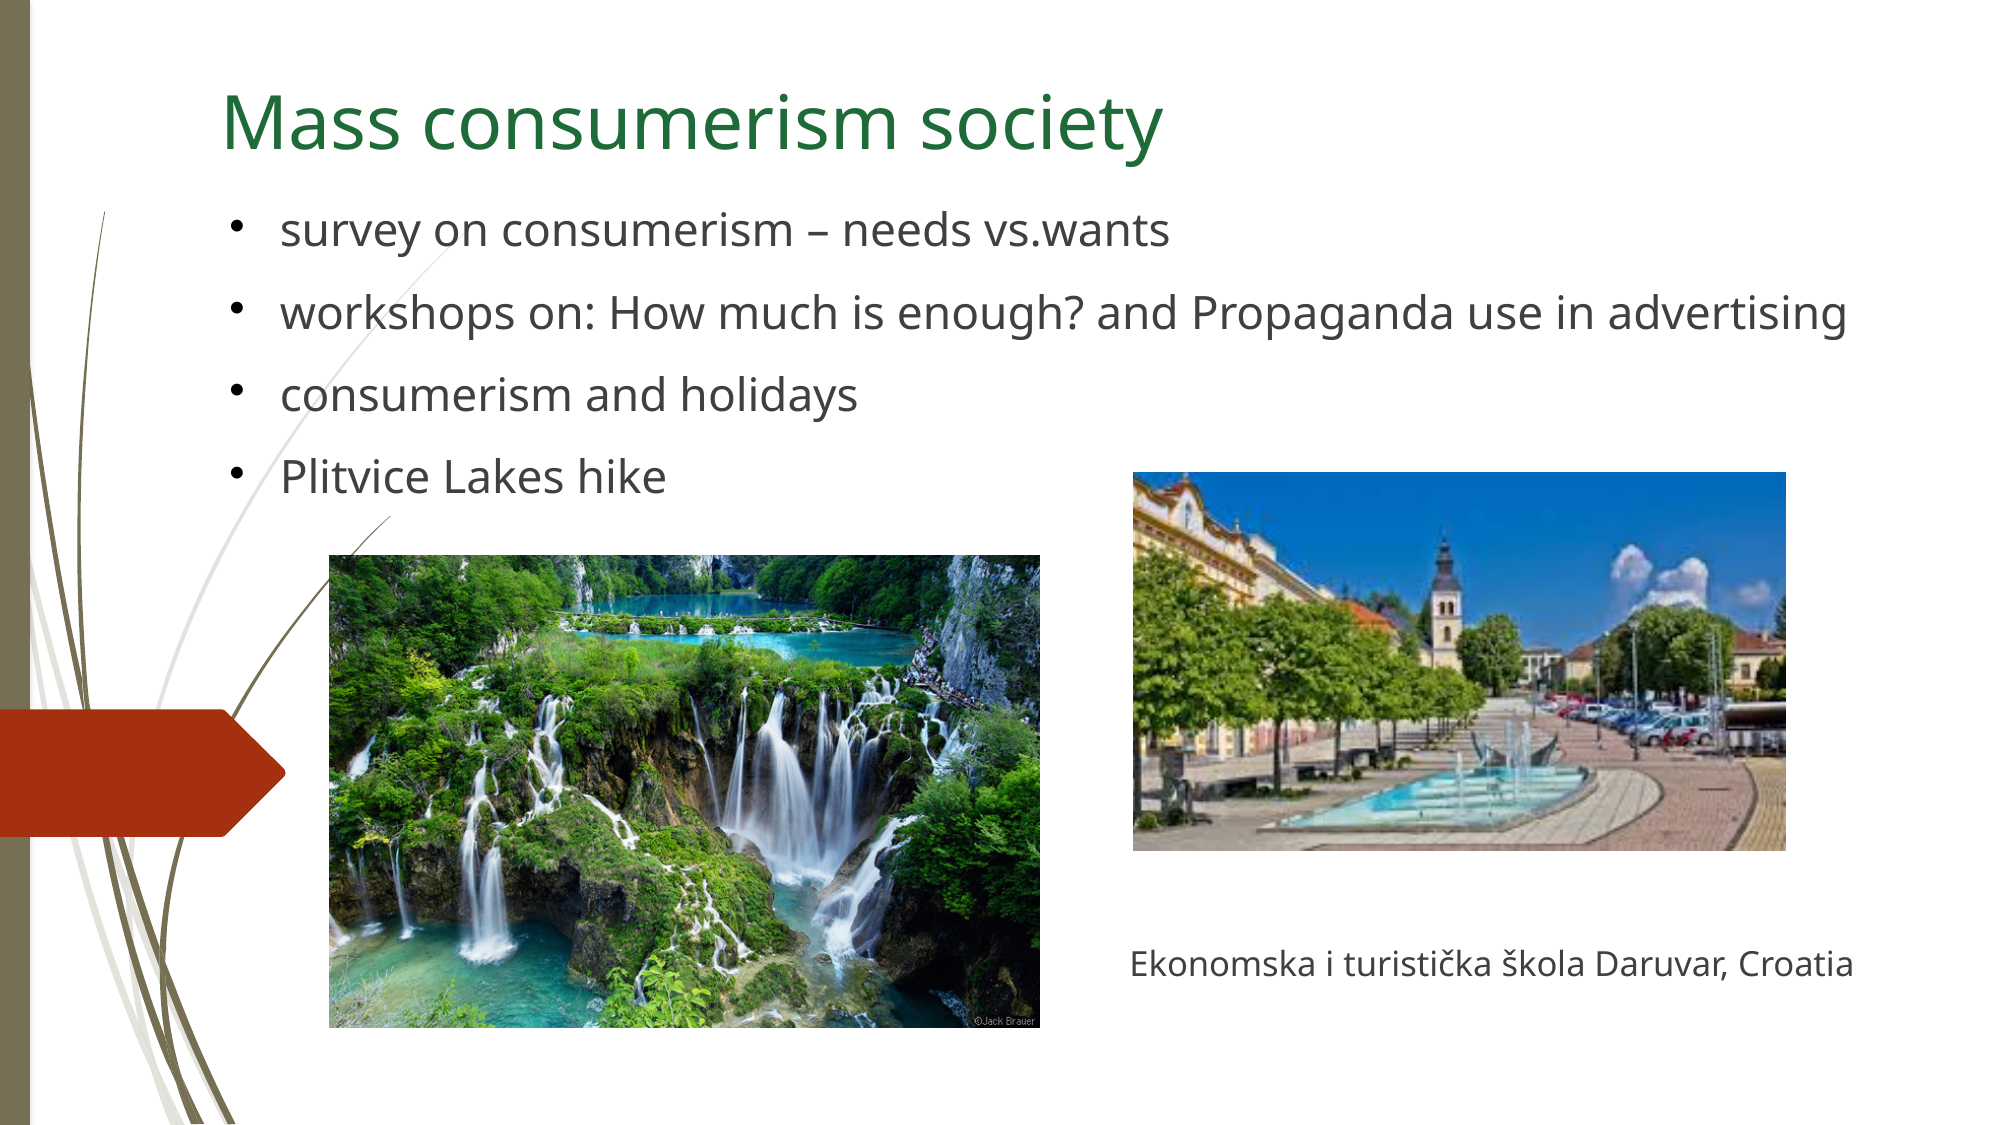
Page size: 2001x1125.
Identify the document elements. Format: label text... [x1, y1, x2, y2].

text_box survey on consumerism – needs vs.wants workshops on: How much is enough? and Propaganda use in advertising consumerism and holidays Plitvice Lakes hike Ekonomska i turistička škola Daruvar, Croatia [212, 200, 1855, 993]
picture [329, 554, 1040, 1028]
picture [1133, 472, 1787, 851]
text_box Mass consumerism society [200, 74, 1748, 165]
